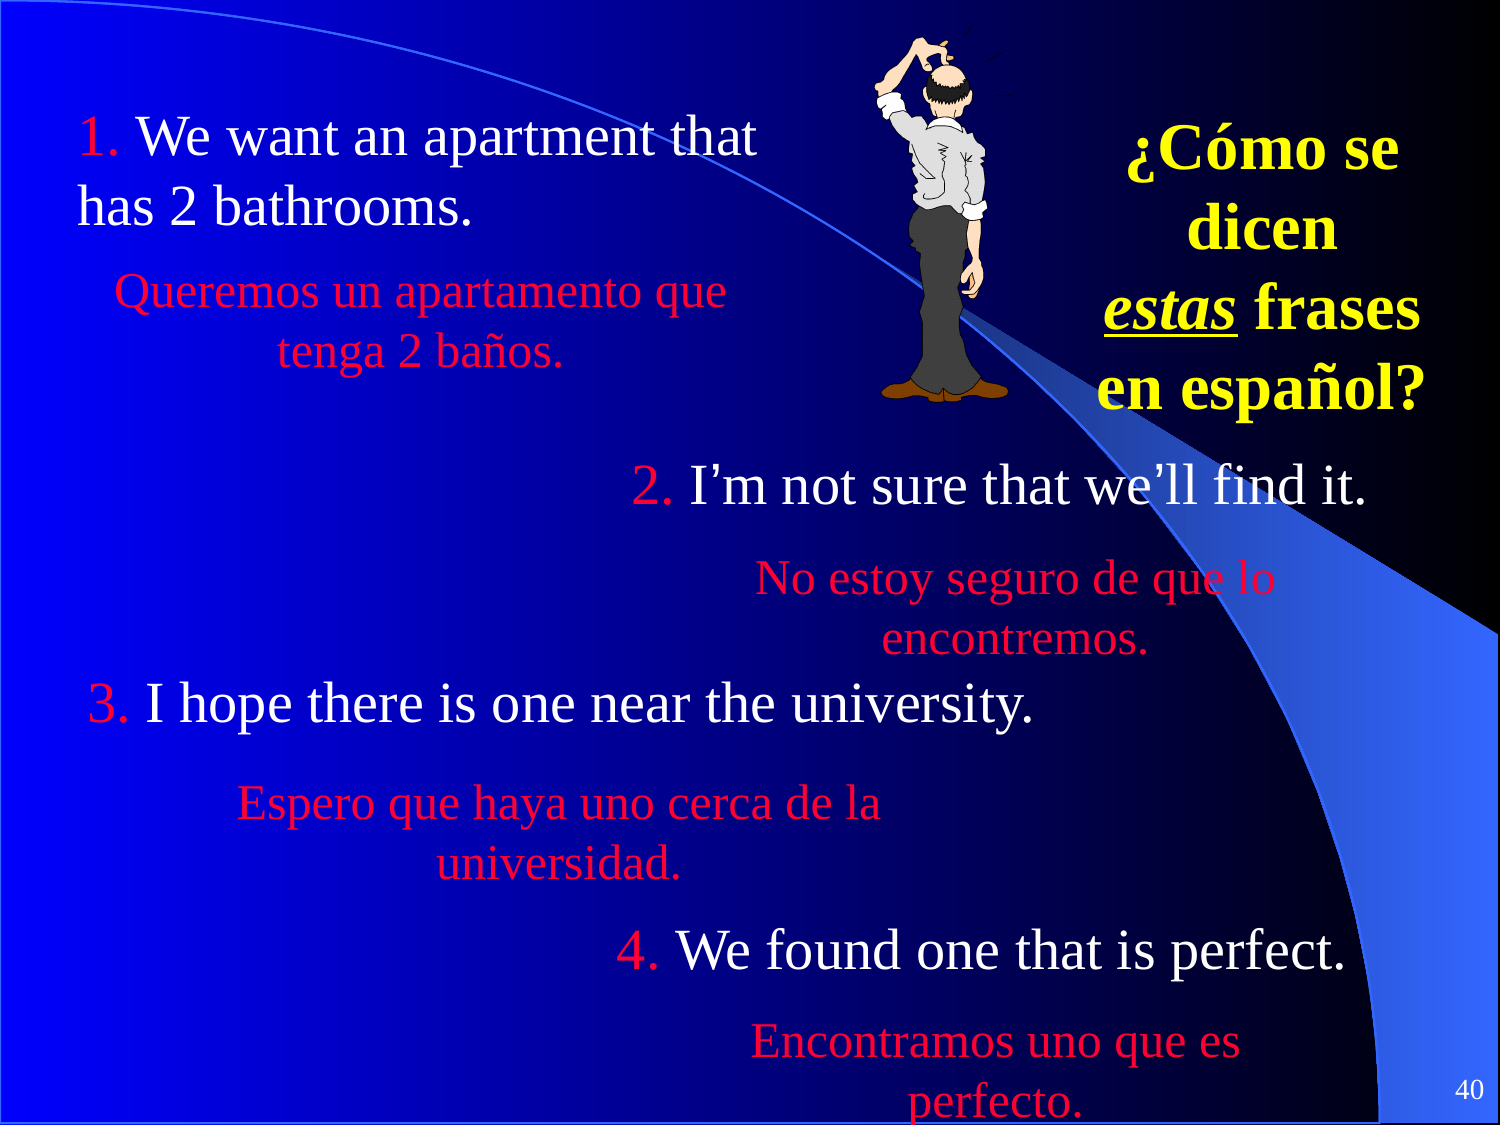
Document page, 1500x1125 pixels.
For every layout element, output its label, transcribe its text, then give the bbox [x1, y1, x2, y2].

text_box No estoy seguro de que lo encontremos. [600, 537, 1431, 613]
text_box 1. We want an apartment that has 2 bathrooms. [62, 89, 779, 245]
text_box ‹#› [1187, 1049, 1500, 1125]
text_box 2. I’m not sure that we’ll find it. [616, 439, 1397, 525]
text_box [873, 24, 1500, 404]
text_box 3. I hope there is one near the university. [72, 656, 1054, 742]
text_box Encontramos uno que es perfecto. [641, 999, 1350, 1075]
text_box 4. We found one that is perfect. [601, 904, 1367, 990]
text_box Espero que haya uno cerca de la universidad. [93, 762, 1025, 838]
text_box Queremos un apartamento que tenga 2 baños. [62, 249, 779, 385]
